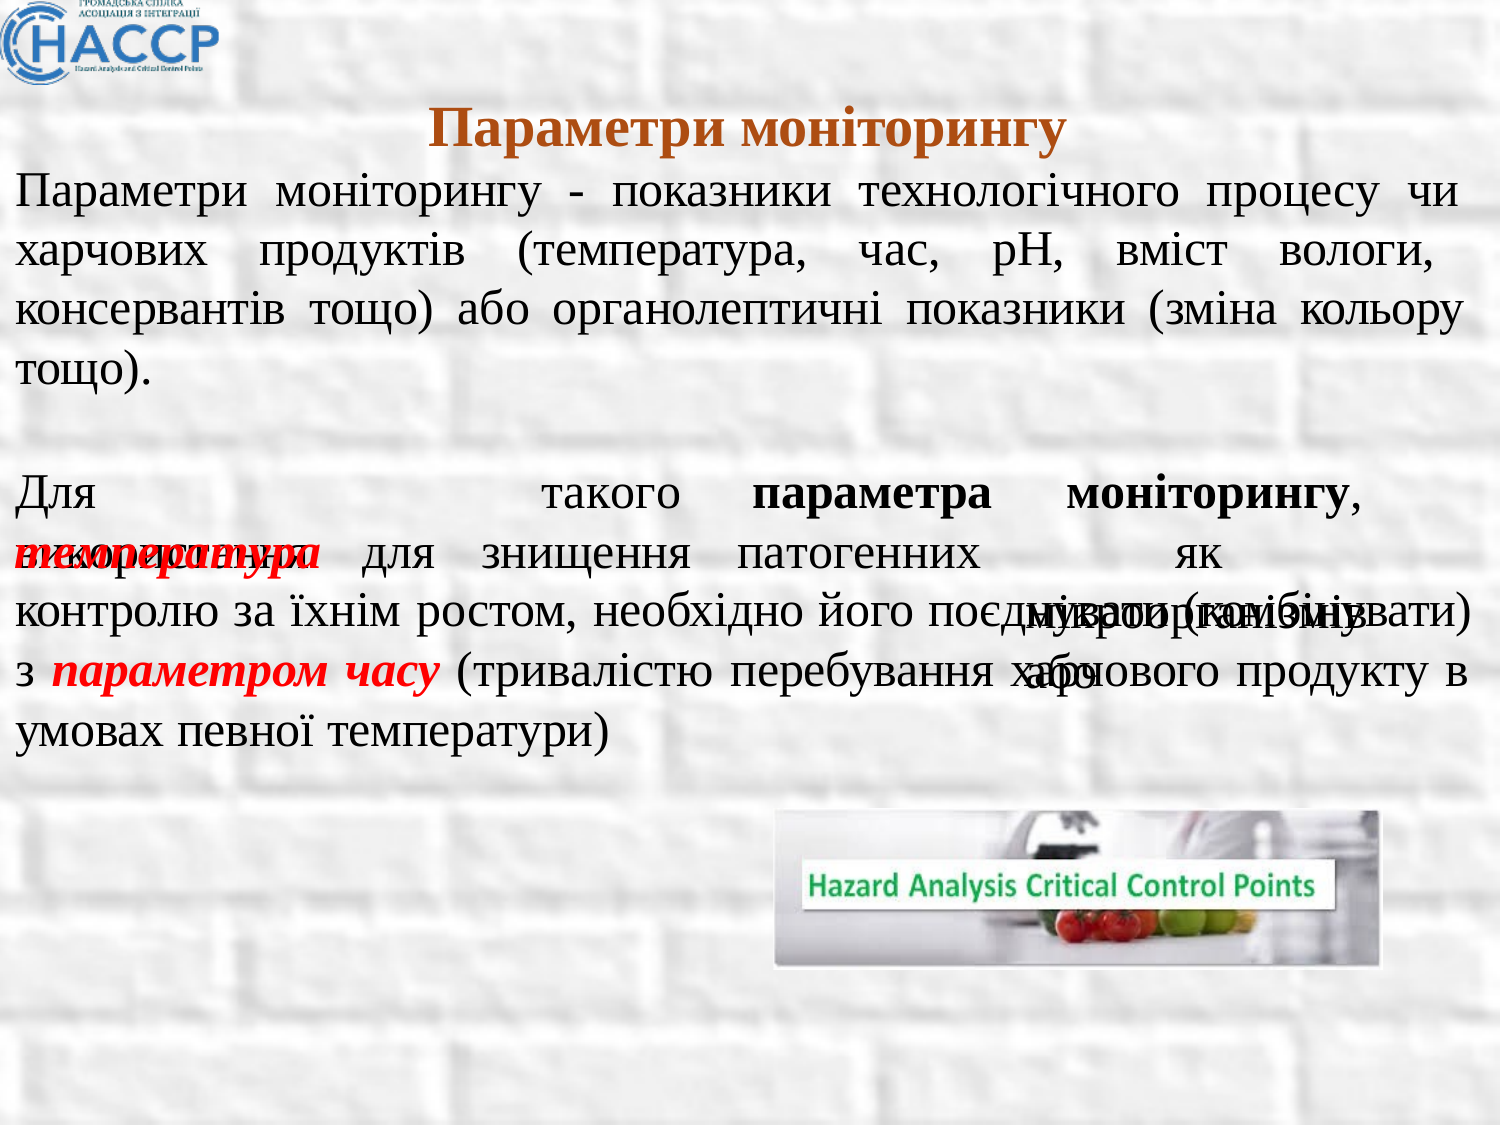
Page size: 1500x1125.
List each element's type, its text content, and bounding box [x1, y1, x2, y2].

text_box [0, 0, 1500, 1125]
text_box моніторингу, як мікроорганізмів або [1023, 456, 1487, 574]
text_box [773, 808, 1383, 970]
title Параметри моніторингу [426, 85, 1074, 156]
text_box Параметри моніторингу - показники технологічного процесу чи харчових продуктів (температура, час, рН, вміст вологи, консервантів тощо) або органолептичні показники (зміна кольору тощо). [12, 156, 1487, 397]
text_box контролю за їхнім ростом, необхідно його поєднувати (комбінувати) з параметром часу (тривалістю перебування харчового продукту в умовах певної температури) [12, 574, 1487, 757]
text_box такого параметра температура для знищення патогенних [12, 456, 994, 574]
text_box [0, 0, 219, 85]
